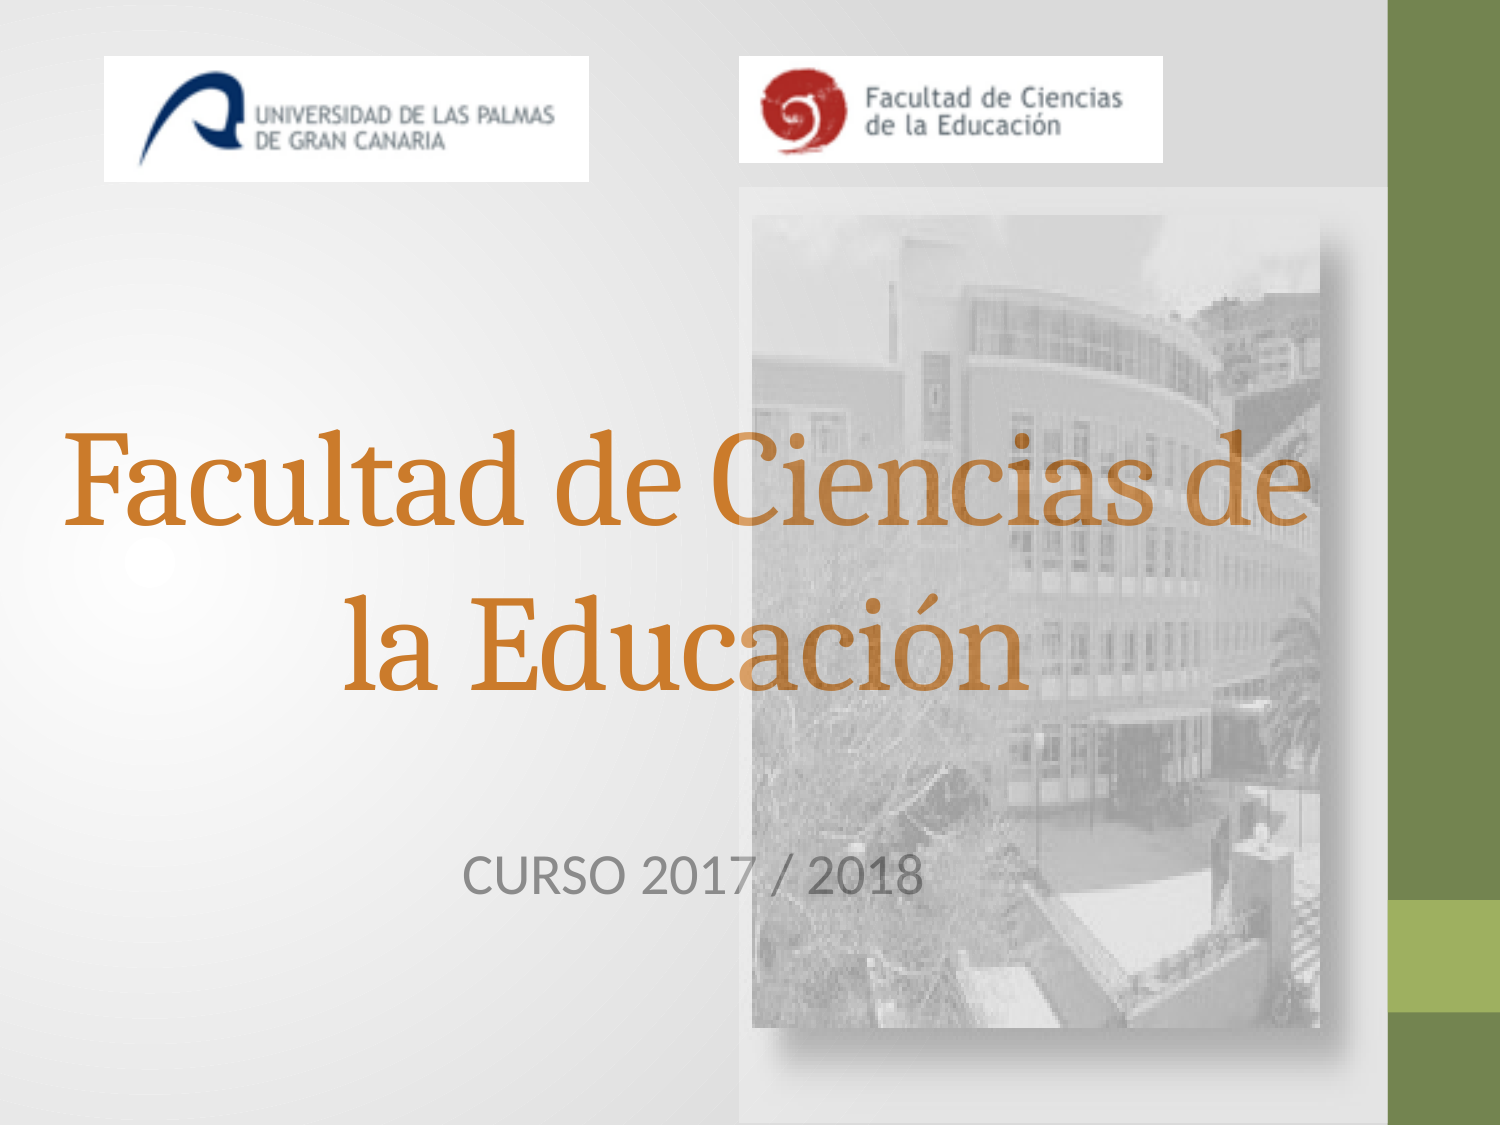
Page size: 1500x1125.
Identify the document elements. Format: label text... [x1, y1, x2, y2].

title Facultad de Ciencias de la Educación [20, 299, 736, 726]
picture [739, 186, 1388, 1124]
picture [739, 55, 1163, 163]
picture [103, 55, 589, 182]
subtitle CURSO 2017 / 2018 [0, 829, 736, 963]
